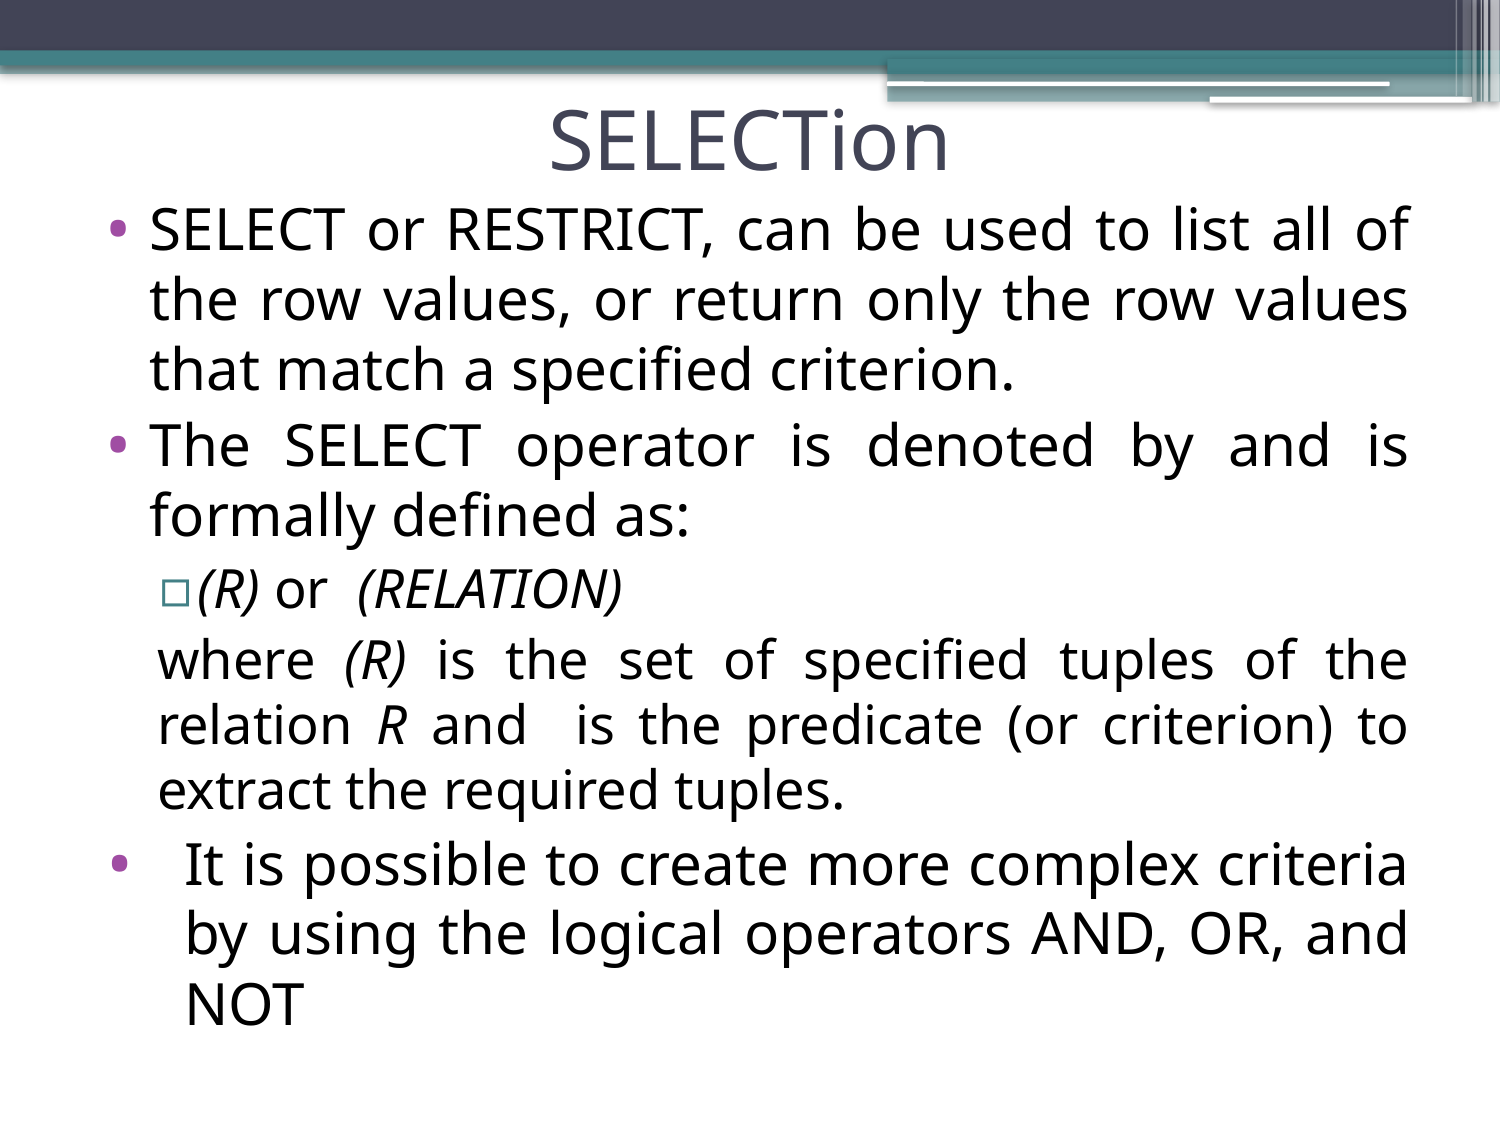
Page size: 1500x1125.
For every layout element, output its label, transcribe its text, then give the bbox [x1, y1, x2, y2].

title SELECTion [75, 66, 1425, 209]
